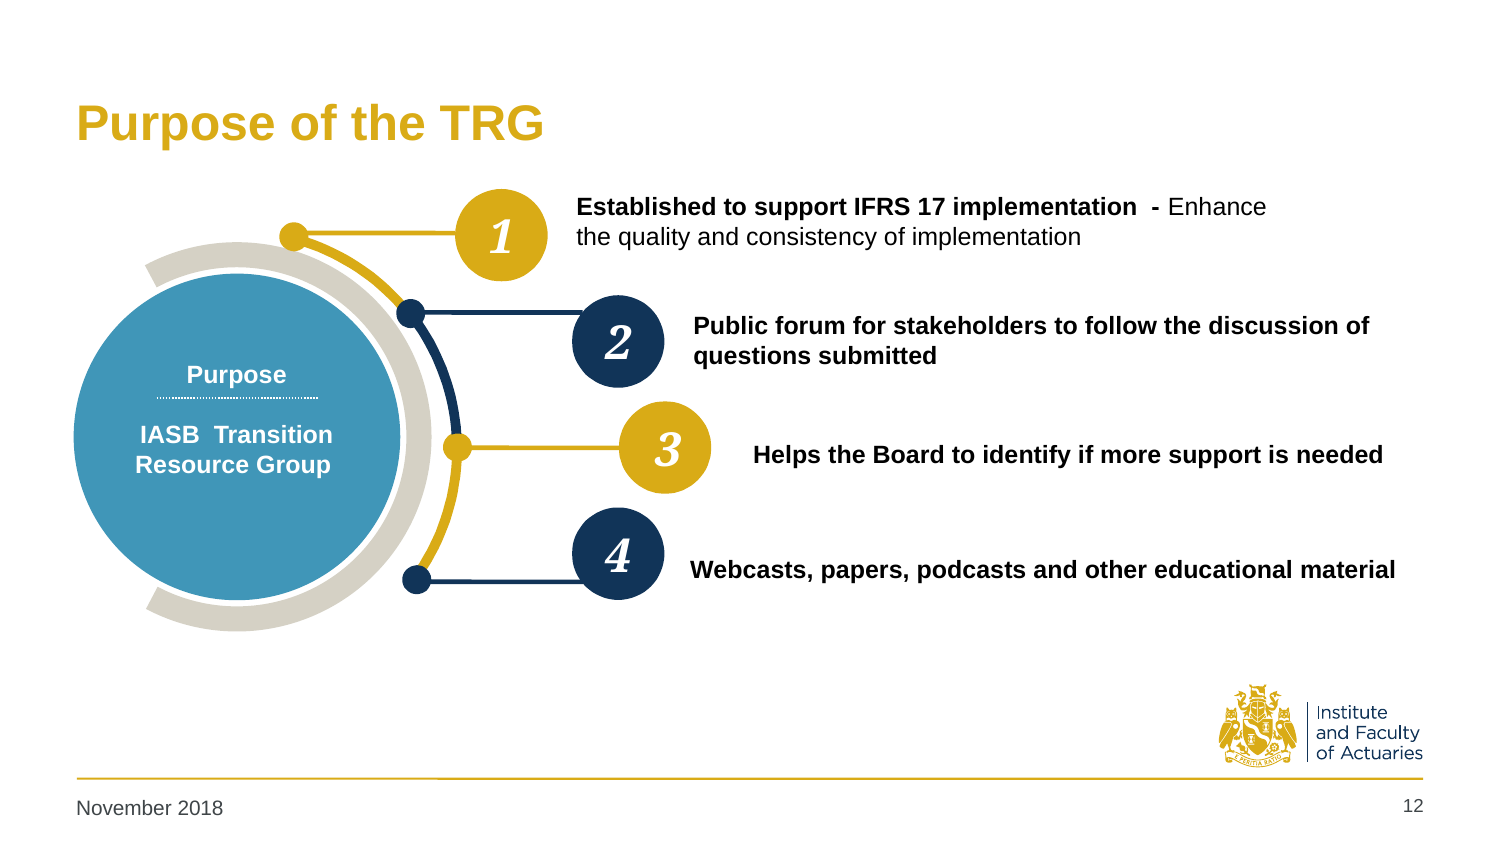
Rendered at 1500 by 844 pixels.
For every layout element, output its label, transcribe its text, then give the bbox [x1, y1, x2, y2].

text_box [572, 507, 665, 600]
text_box Webcasts, papers, podcasts and other educational material [690, 553, 1421, 584]
text_box Established to support IFRS 17 implementation - Enhance the quality and consistency of implementation [576, 190, 1307, 251]
text_box Purpose IASB Transition Resource Group [111, 351, 363, 487]
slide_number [64, 788, 396, 830]
text_box 2 [604, 312, 632, 370]
text_box [572, 295, 665, 388]
text_box 4 [604, 525, 632, 582]
slide_number 12 [1328, 787, 1436, 830]
text_box [71, 271, 403, 603]
text_box [618, 401, 712, 494]
text_box [142, 240, 434, 634]
text_box 3 [654, 419, 682, 476]
title Purpose of the TRG [64, 49, 1425, 191]
text_box Public forum for stakeholders to follow the discussion of questions submitted [693, 309, 1424, 370]
text_box [402, 565, 432, 595]
text_box [396, 299, 462, 435]
text_box [279, 222, 404, 308]
text_box [455, 188, 548, 282]
text_box Helps the Board to identify if more support is needed [753, 438, 1484, 469]
text_box 1 [488, 206, 515, 264]
text_box [418, 433, 472, 569]
